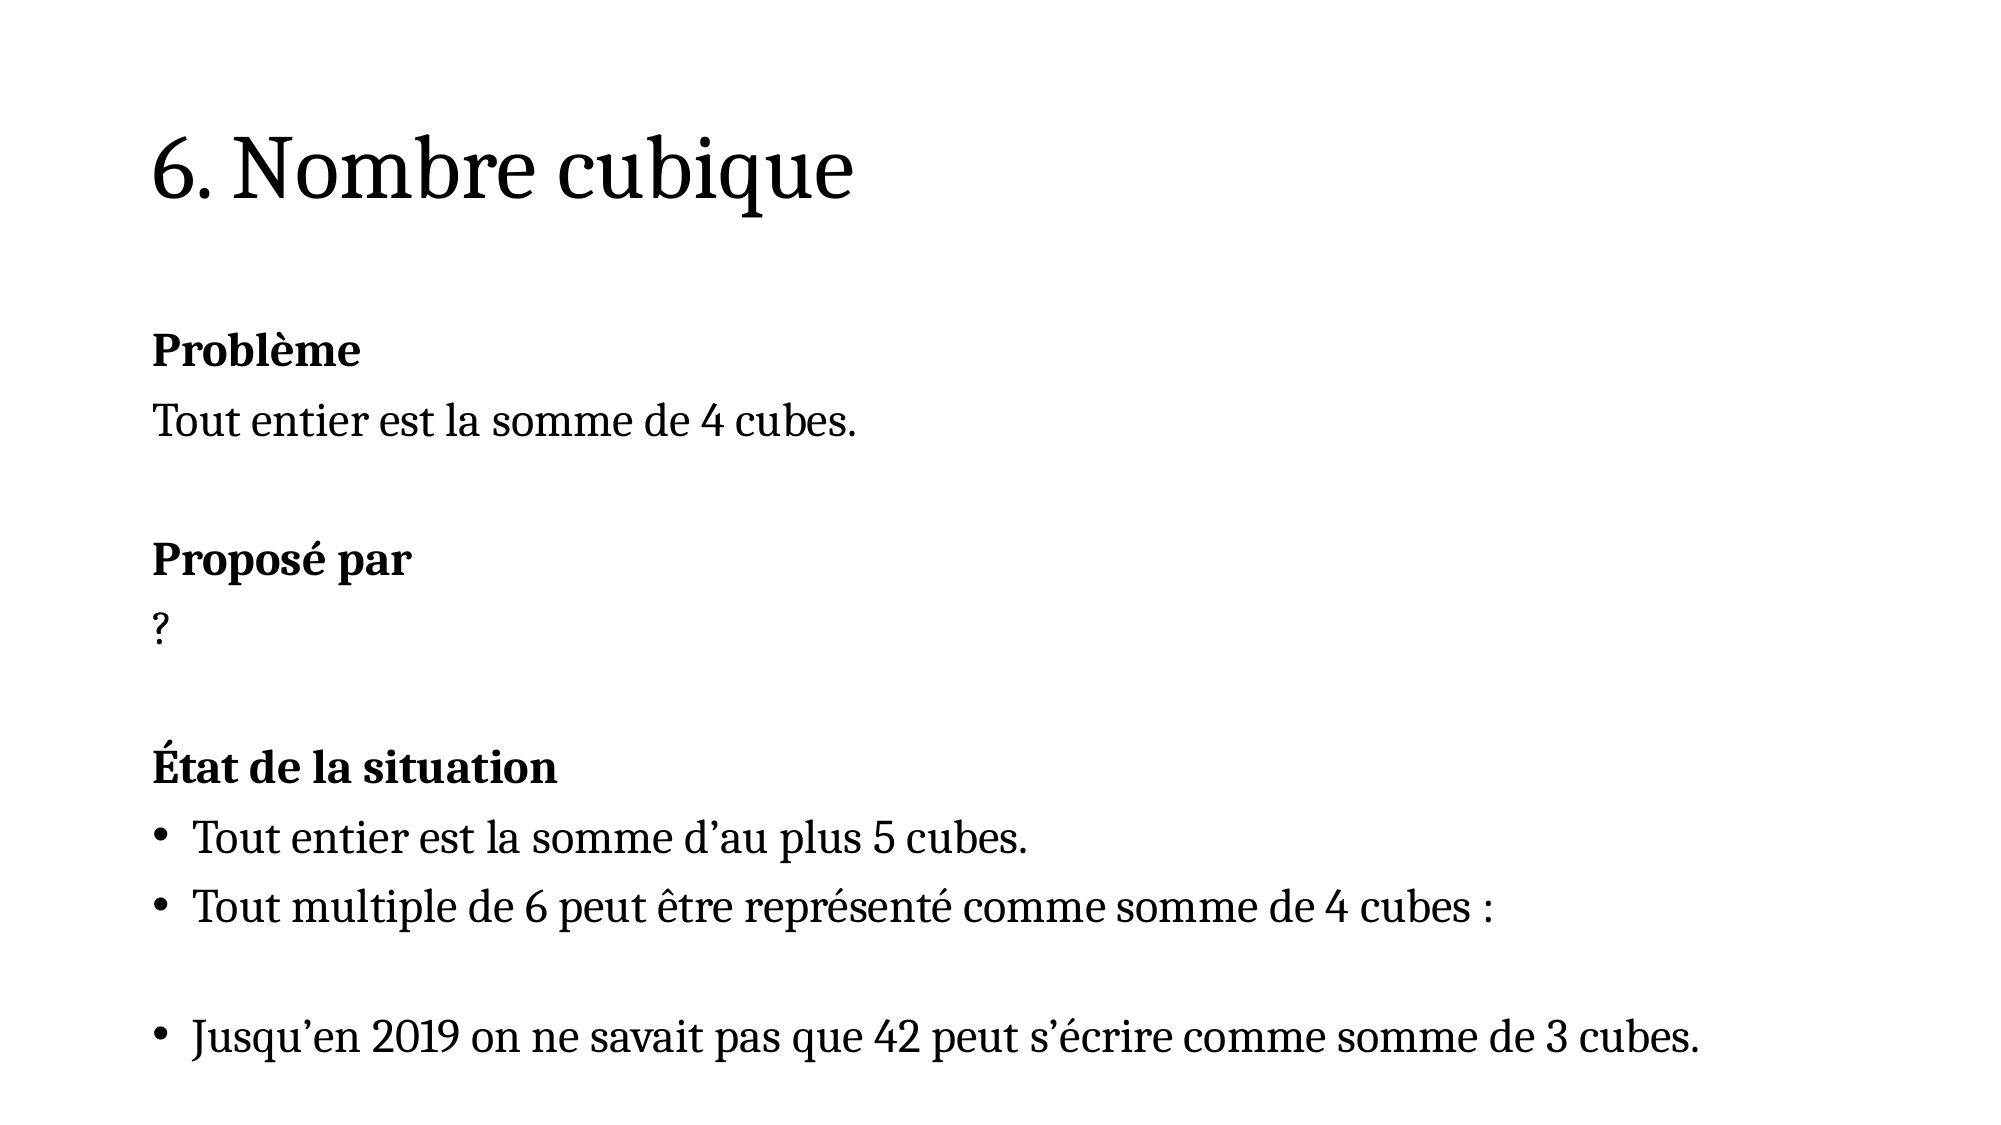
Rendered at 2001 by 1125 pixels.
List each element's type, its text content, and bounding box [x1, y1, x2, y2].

title 6. Nombre cubique [137, 59, 1863, 278]
